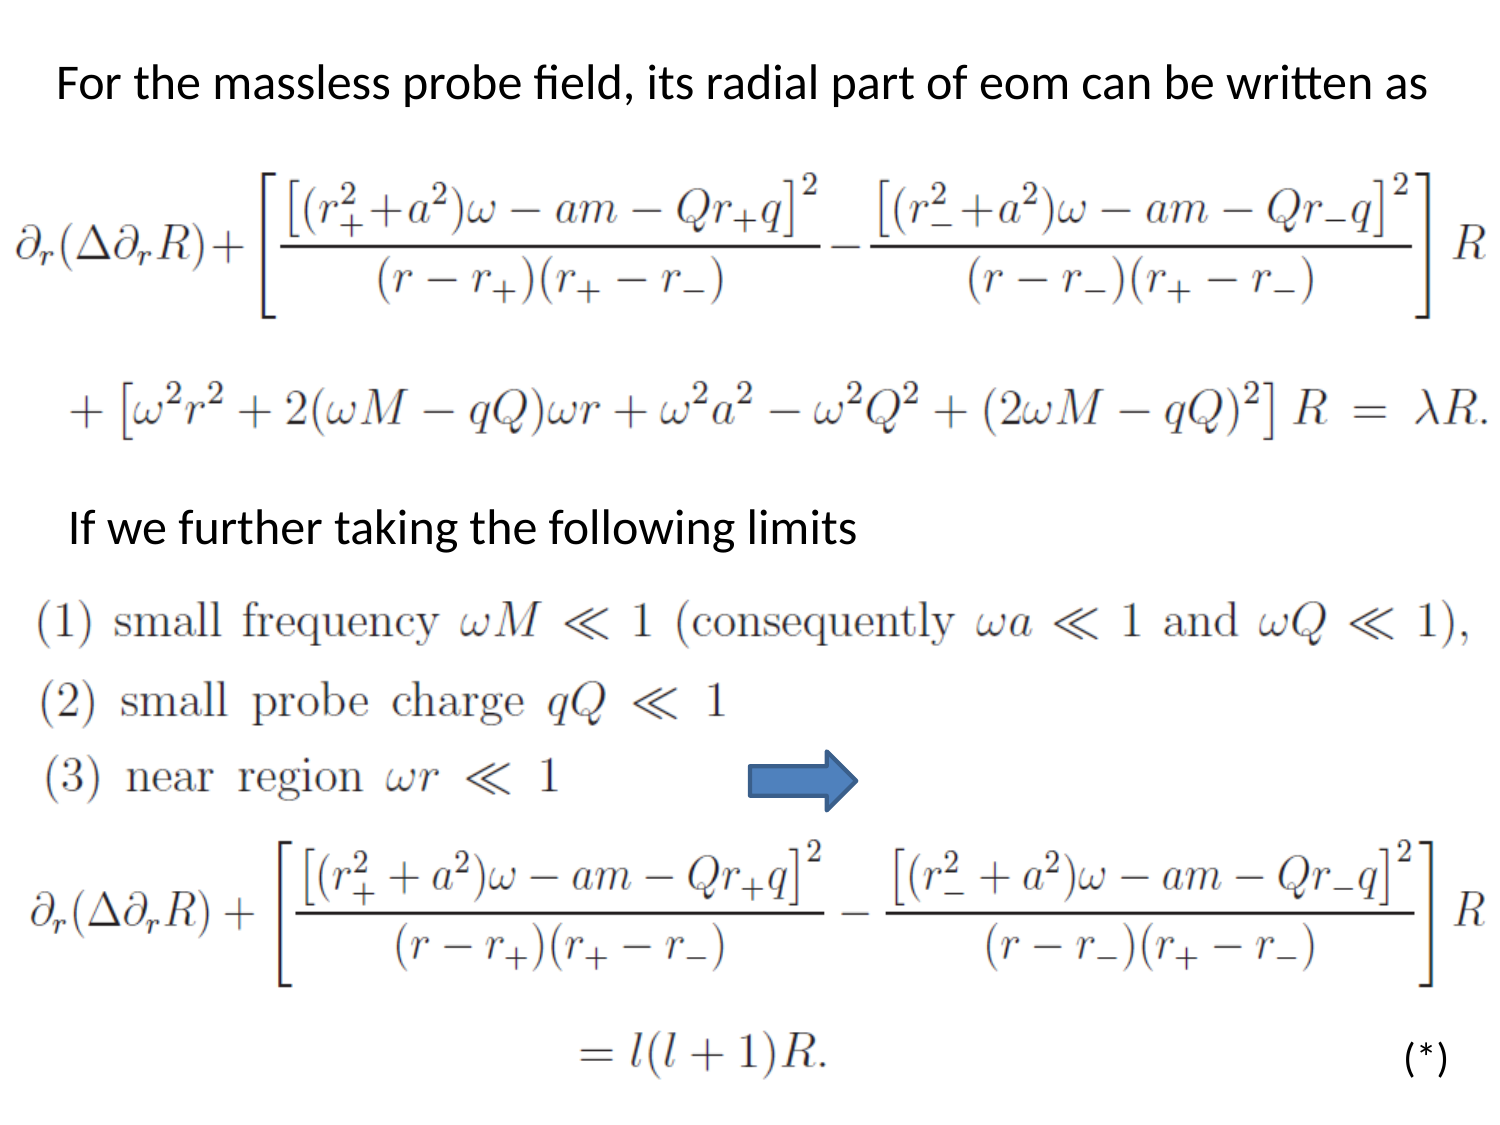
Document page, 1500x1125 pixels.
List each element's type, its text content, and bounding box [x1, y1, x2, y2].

text_box For the massless probe field, its radial part of eom can be written as [41, 42, 1447, 118]
picture [33, 667, 739, 809]
text_box If we further taking the following limits [53, 486, 1459, 562]
picture [17, 824, 1489, 1117]
picture [57, 375, 1495, 445]
picture [5, 157, 1495, 327]
picture [26, 581, 1474, 658]
text_box [747, 749, 859, 813]
text_box (*) [1388, 1023, 1465, 1088]
